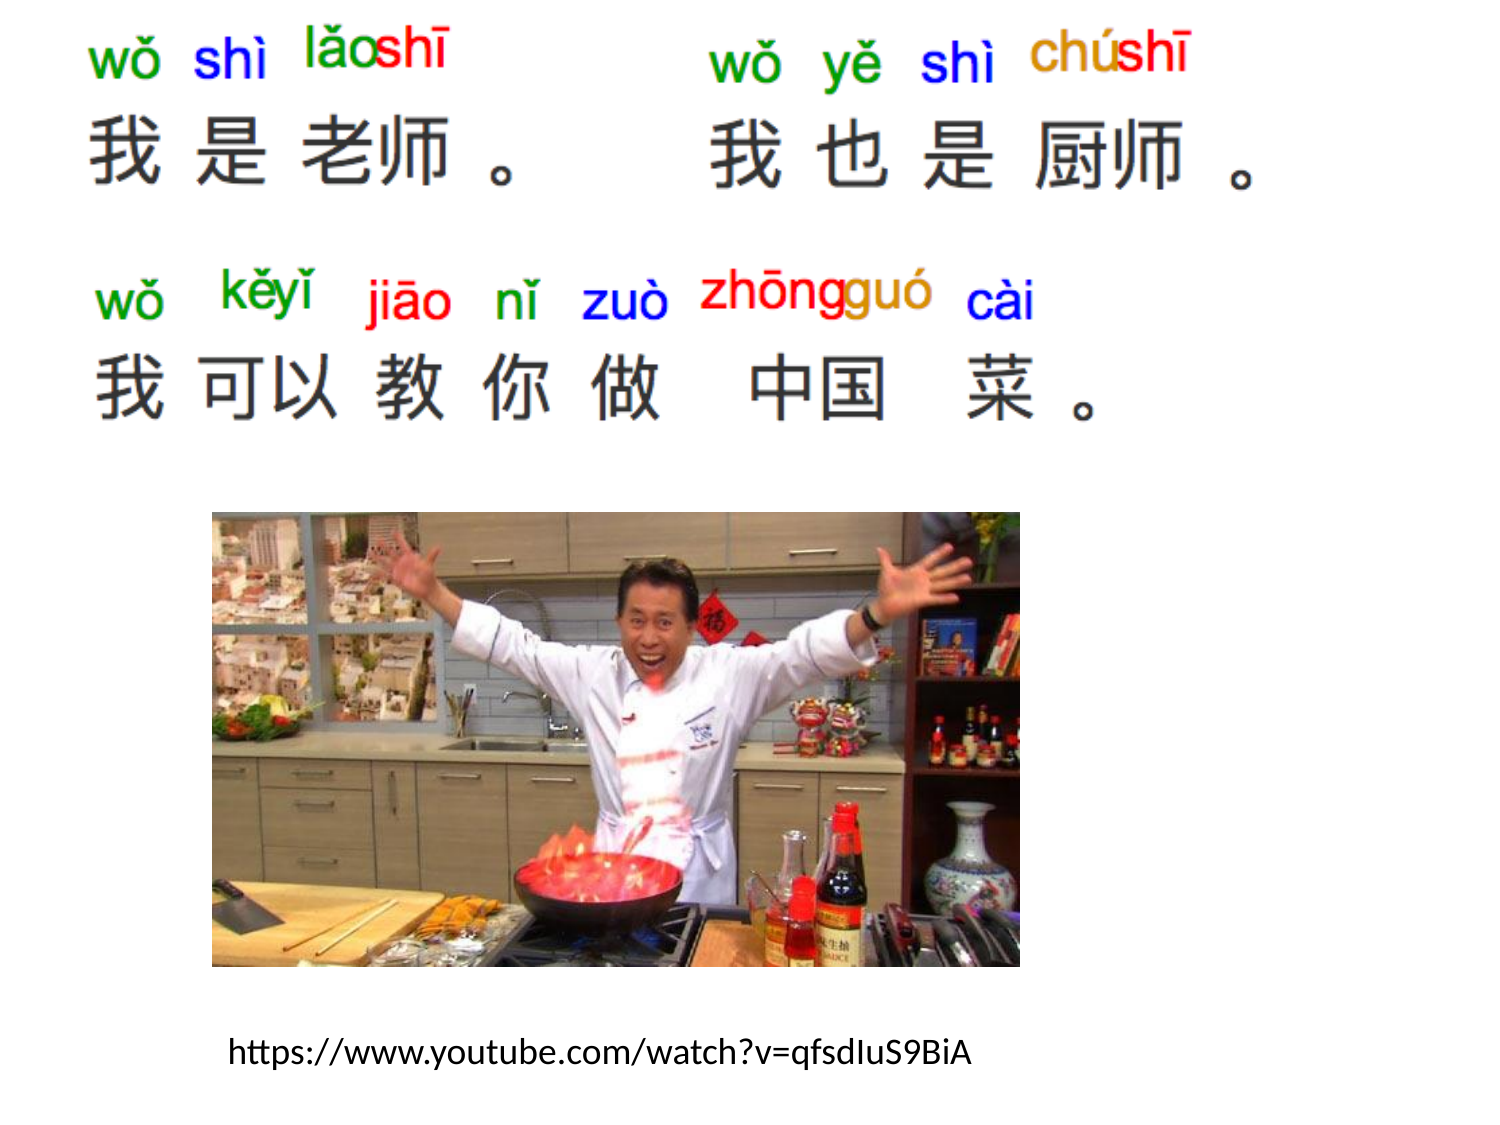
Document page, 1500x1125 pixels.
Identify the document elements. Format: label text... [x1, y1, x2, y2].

picture [83, 0, 1270, 475]
text_box https://www.youtube.com/watch?v=qfsdIuS9BiA [212, 1020, 1244, 1080]
picture [212, 512, 1021, 968]
